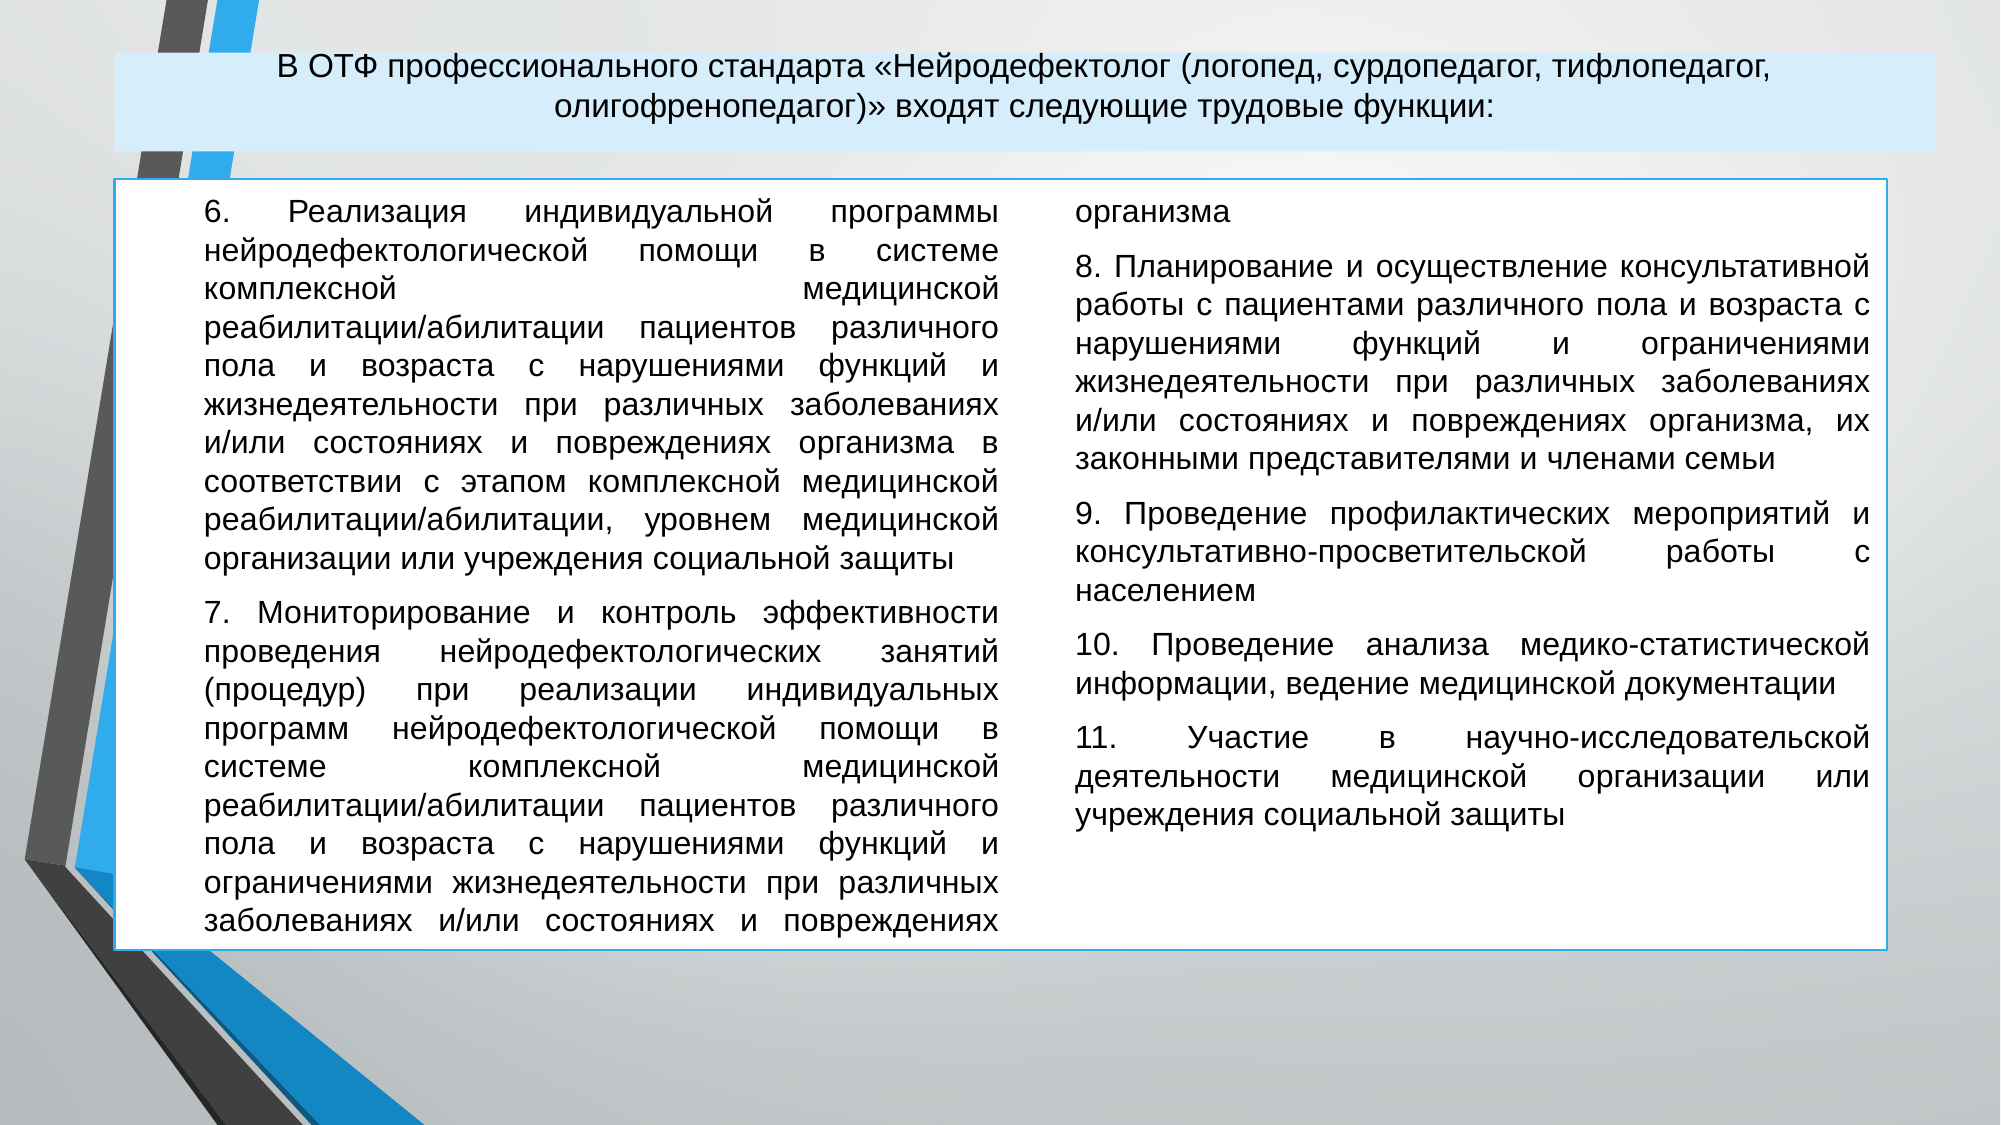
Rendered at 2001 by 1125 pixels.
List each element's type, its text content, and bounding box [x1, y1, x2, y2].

list 6. Реализация индивидуальной программы нейродефектологической помощи в системе комплексной медицинской реабилитации/абилитации пациентов различного пола и возраста с нарушениями функций и жизнедеятельности при различных заболеваниях и/или состояниях и повреждениях организма в соответствии с этапом комплексной медицинской реабилитации/абилитации, уровнем медицинской организации или учреждения социальной защиты 7. Мониторирование и контроль эффективности проведения нейродефектологических занятий (процедур) при реализации индивидуальных программ нейродефектологической помощи в системе комплексной медицинской реабилитации/абилитации пациентов различного пола и возраста с нарушениями функций и ограничениями жизнедеятельности при различных заболеваниях и/или состояниях и повреждениях организма 8. Планирование и осуществление консультативной работы с пациентами различного пола и возраста с нарушениями функций и ограничениями жизнедеятельности при различных заболеваниях и/или состояниях и повреждениях организма, их законными представителями и членами семьи 9. Проведение профилактических мероприятий и консультативно-просветительской работы с населением 10. Проведение анализа медико-статистической информации, ведение медицинской документации 11. Участие в научно-исследовательской деятельности медицинской организации или учреждения социальной защиты [113, 178, 1888, 951]
title В ОТФ профессионального стандарта «Нейродефектолог (логопед, сурдопедагог, тифлопедагог, олигофренопедагог)» входят следующие трудовые функции: [114, 52, 1936, 152]
